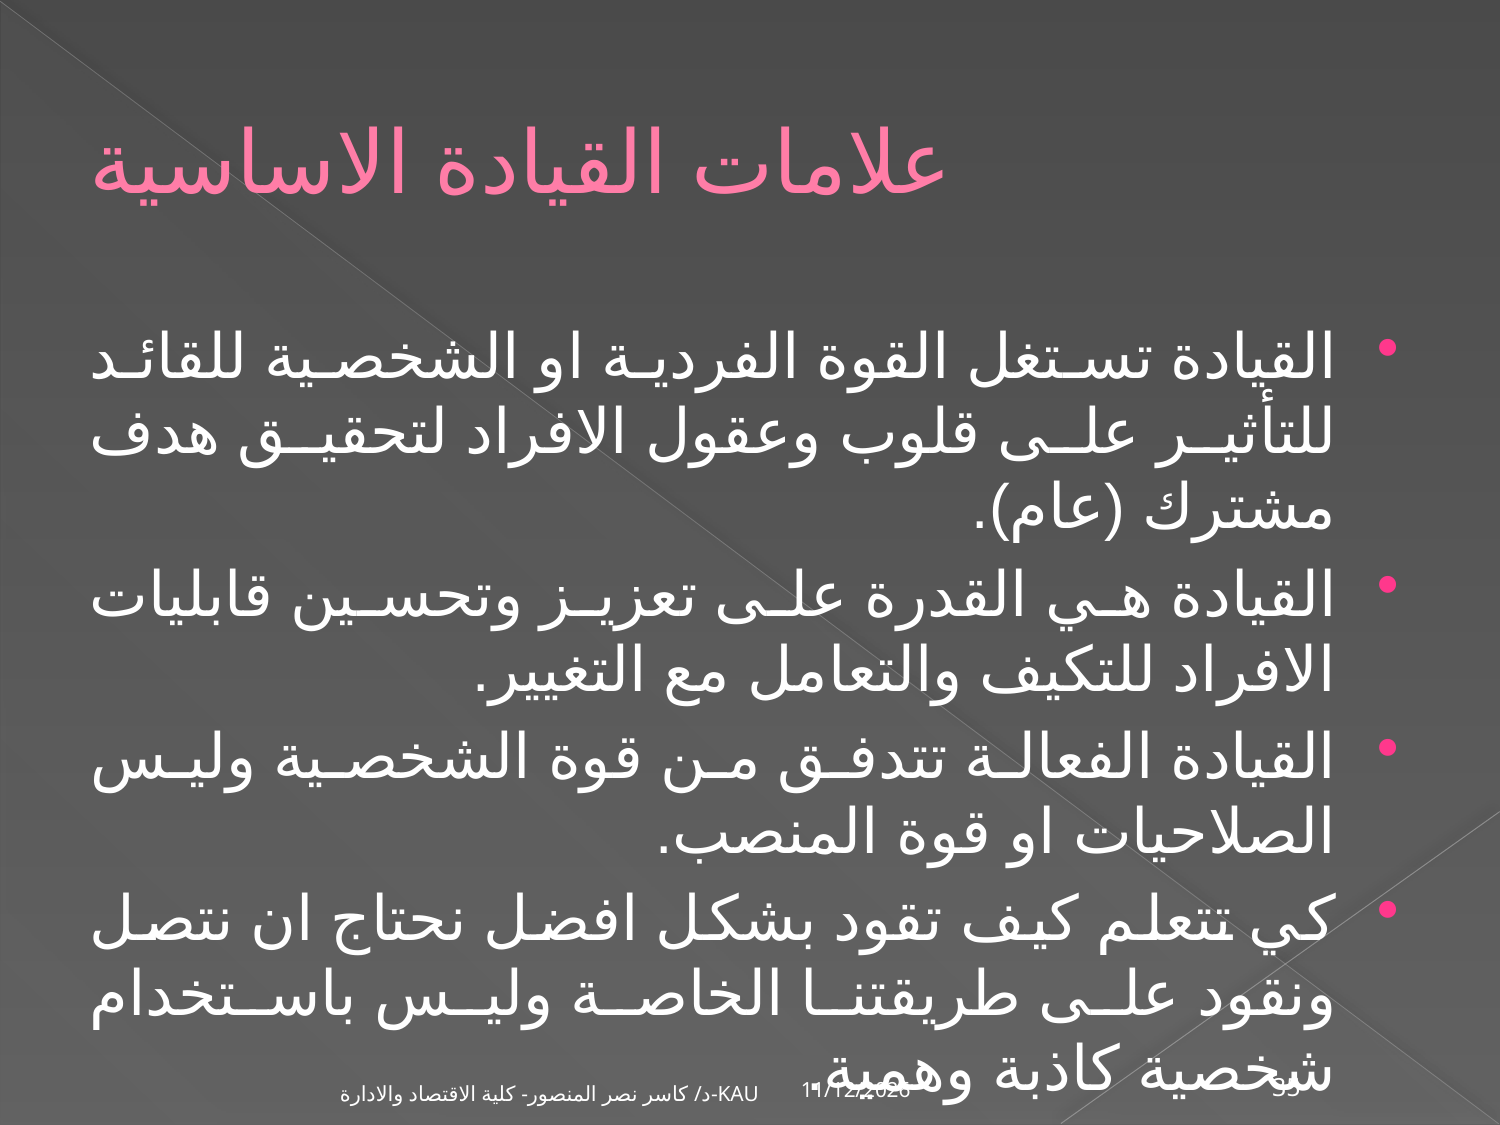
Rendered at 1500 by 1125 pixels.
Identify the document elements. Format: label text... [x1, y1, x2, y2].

list القيادة تستغل القوة الفردية او الشخصية للقائد للتأثير على قلوب وعقول الافراد لتحقيق هدف مشترك (عام). القيادة هي القدرة على تعزيز وتحسين قابليات الافراد للتكيف والتعامل مع التغيير. القيادة الفعالة تتدفق من قوة الشخصية وليس الصلاحيات او قوة المنصب. كي تتعلم كيف تقود بشكل افضل نحتاج ان نتصل ونقود على طريقتنا الخاصة وليس باستخدام شخصية كاذبة وهمية. القيادة يجب ان تستخدم وسائل الاتصال بحماس وبعطف. [75, 308, 1425, 1059]
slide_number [786, 1062, 1136, 1113]
title علامات القيادة الاساسية [75, 43, 1425, 274]
slide_number 35 [1245, 1063, 1328, 1113]
footer د/ كاسر نصر المنصور- كلية الاقتصاد والادارة-KAU [75, 1063, 774, 1113]
